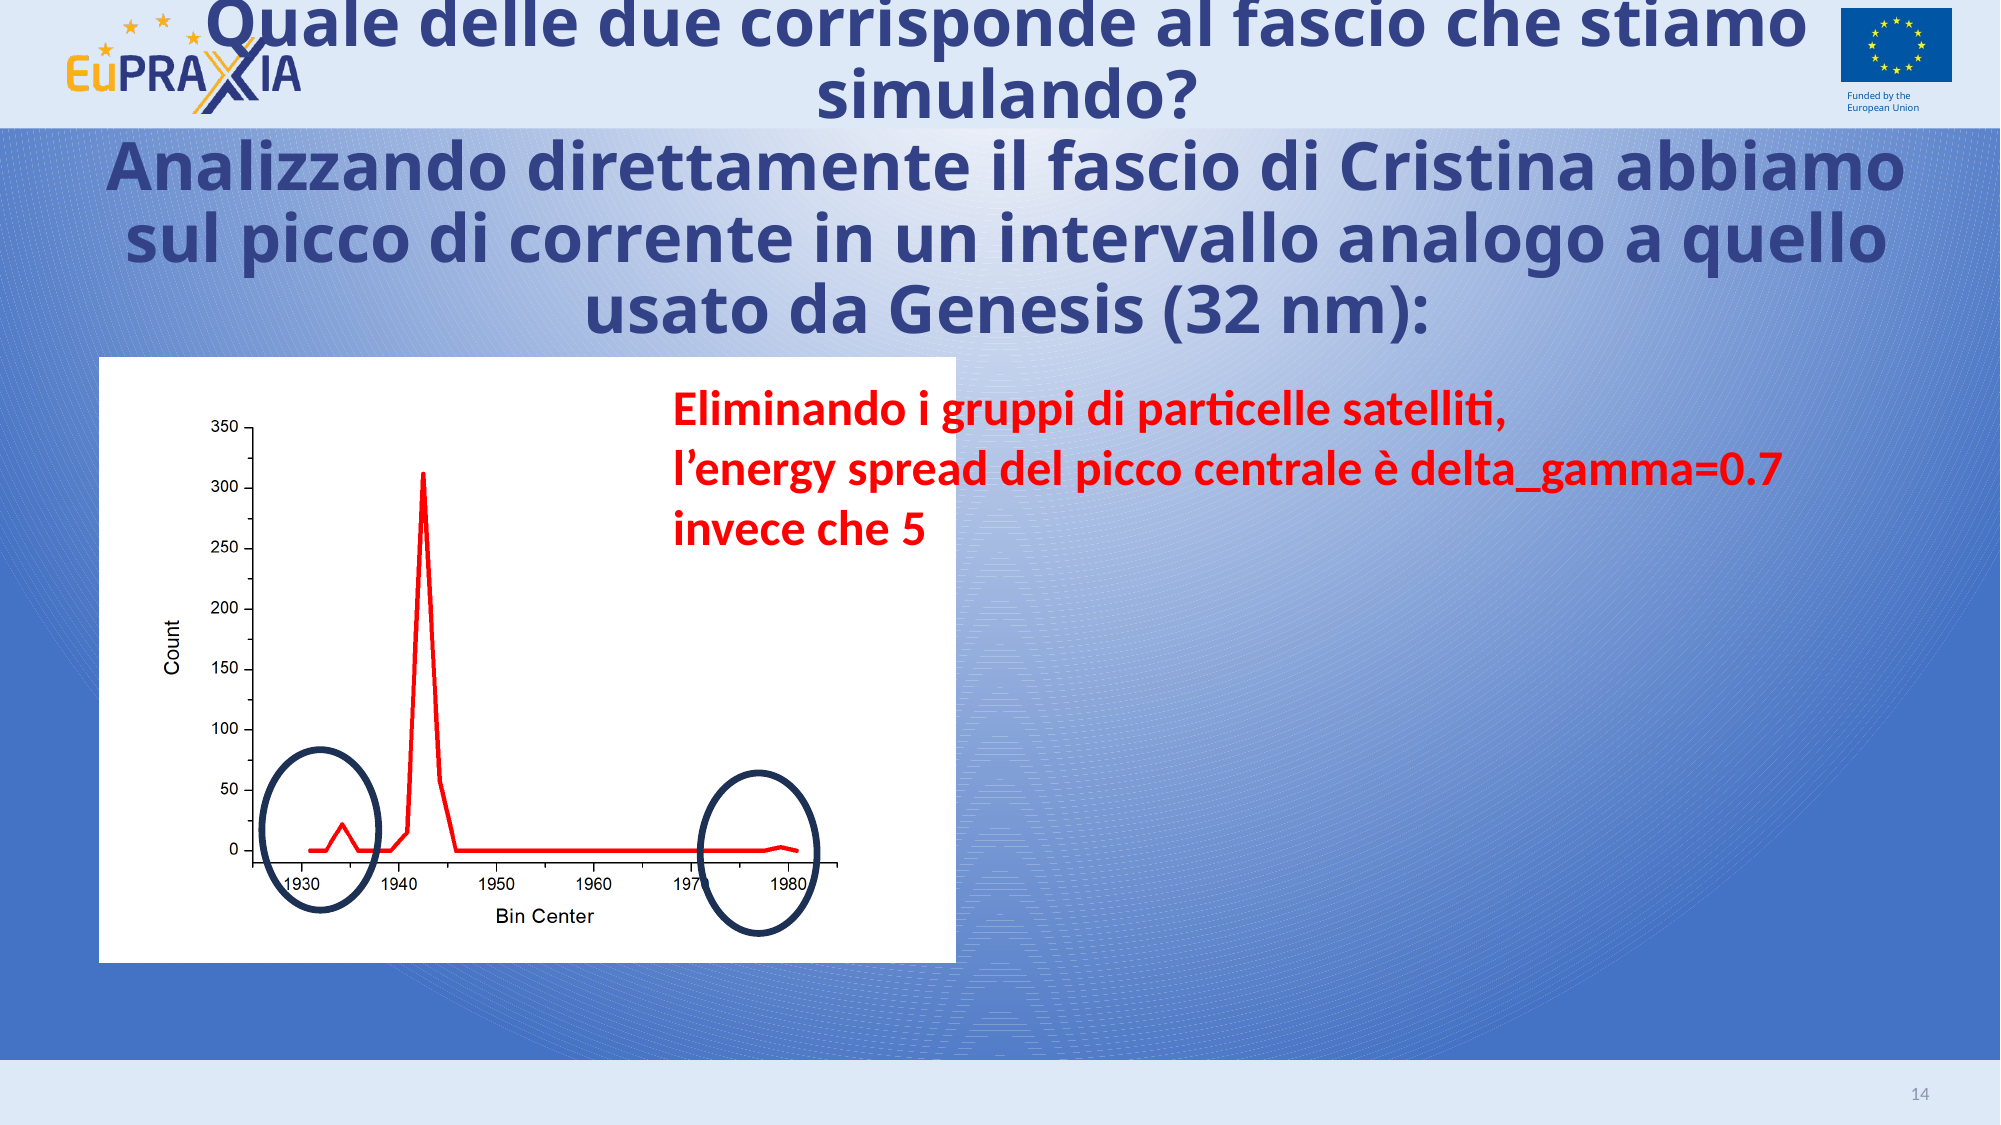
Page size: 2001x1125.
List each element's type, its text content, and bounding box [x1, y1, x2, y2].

title Quale delle due corrisponde al fascio che stiamo simulando? Analizzando direttamente il fascio di Cristina abbiamo sul picco di corrente in un intervallo analogo a quello usato da Genesis (32 nm): [50, 59, 1964, 278]
slide_number 14 [1494, 1063, 1945, 1123]
picture [67, 13, 301, 59]
picture [1841, 8, 1952, 59]
picture [99, 357, 956, 963]
text_box Eliminando i gruppi di particelle satelliti, l’energy spread del picco centrale è delta_gamma=0.7 invece che 5 [956, 368, 1800, 563]
